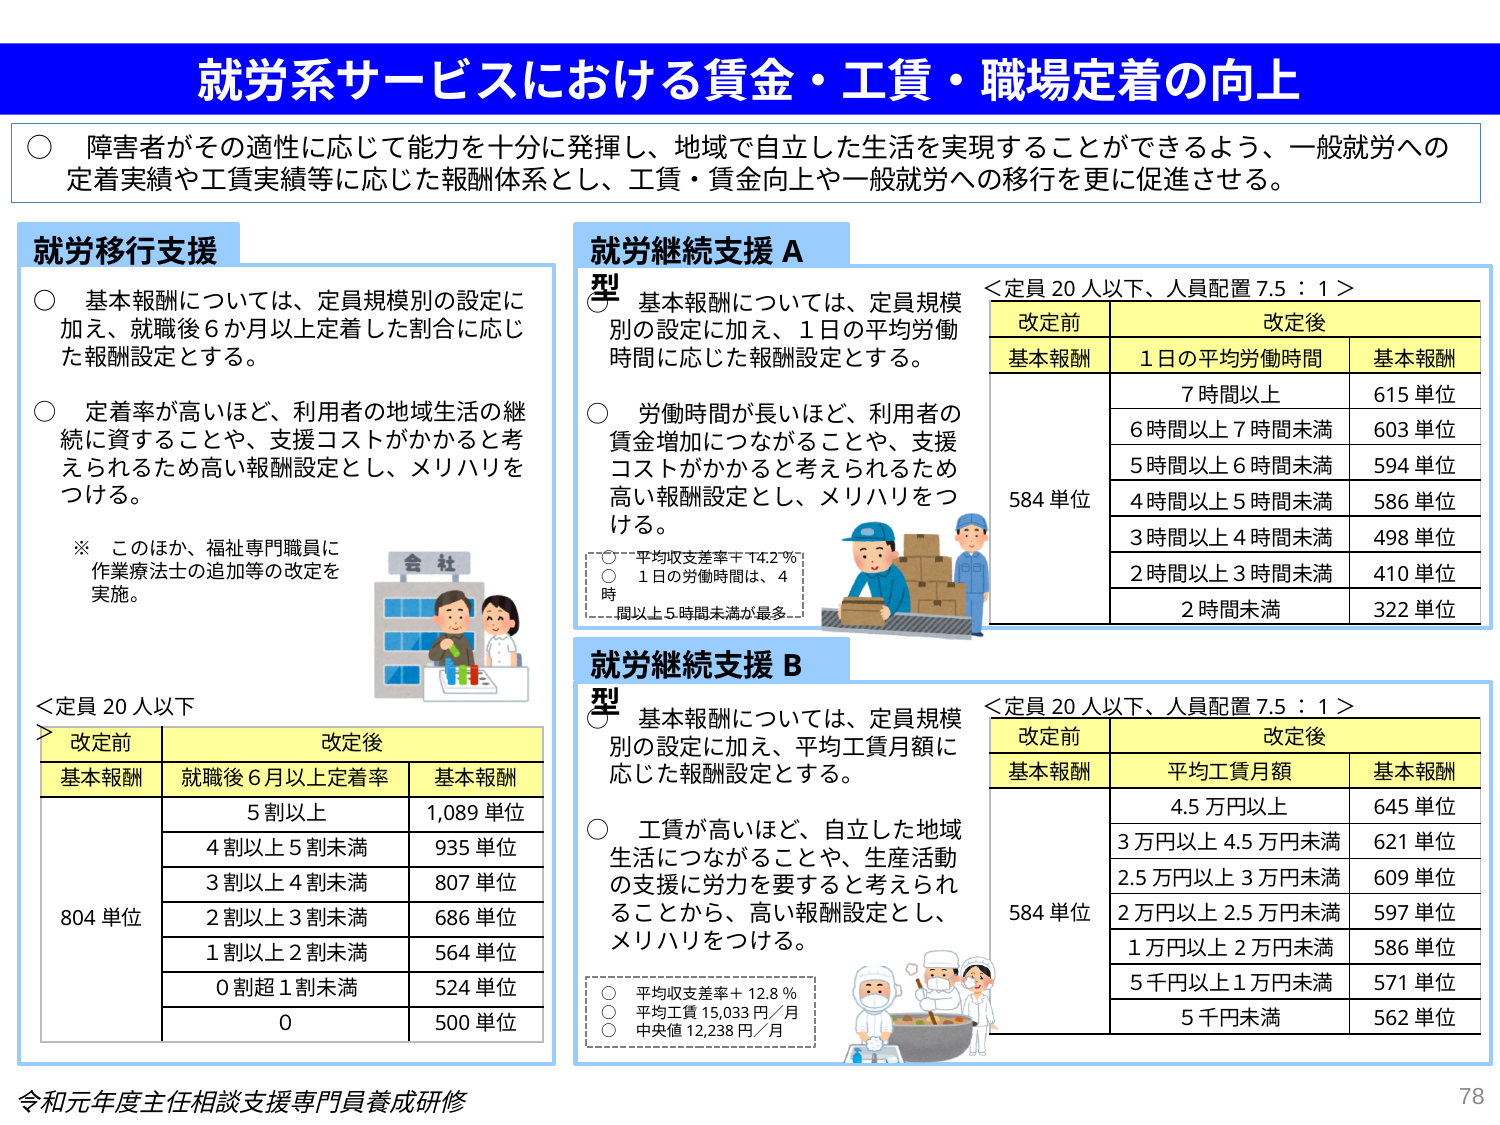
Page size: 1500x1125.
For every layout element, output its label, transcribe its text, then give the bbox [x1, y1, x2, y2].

table_cell 410単位 [1350, 553, 1480, 587]
table_cell 基本報酬 [1350, 338, 1480, 372]
text_box ＜定員20人以下、人員配置7.5：1＞ [968, 686, 1437, 727]
table_cell 564単位 [410, 938, 542, 971]
table_cell 524単位 [410, 973, 542, 1006]
table_header 改定前 [991, 727, 1109, 752]
table_cell 2万円以上2.5万円未満 [1111, 894, 1349, 928]
table_cell 584単位 [991, 789, 1109, 1033]
table_header 改定後 [163, 728, 542, 761]
table_cell 603単位 [1350, 409, 1480, 444]
text_box 令和元年度主任相談支援専門員養成研修 [0, 1079, 591, 1125]
table_cell ４時間以上５時間未満 [1111, 481, 1349, 515]
picture [815, 499, 1008, 661]
table_cell ３時間以上４時間未満 [1111, 517, 1349, 551]
table_cell 645単位 [1350, 789, 1480, 823]
table_cell 571単位 [1350, 965, 1480, 998]
table_cell 609単位 [1350, 859, 1480, 893]
text_box 就労移行支援 [17, 222, 240, 267]
table_cell ０ [163, 1008, 408, 1041]
table_cell 基本報酬 [991, 754, 1109, 787]
table_cell ０割超１割未満 [163, 973, 408, 1006]
table_cell １日の平均労働時間 [1111, 338, 1349, 372]
table_header 改定後 [1111, 302, 1480, 336]
table_cell ５時間以上６時間未満 [1111, 445, 1349, 479]
table_cell 基本報酬 [1350, 754, 1480, 787]
table_cell １万円以上2万円未満 [1111, 930, 1349, 963]
table_cell 基本報酬 [991, 338, 1109, 372]
table_cell １割以上２割未満 [163, 938, 408, 971]
table_cell 498単位 [1350, 517, 1480, 551]
table_cell 1,089単位 [410, 798, 542, 831]
table_cell ２割以上３割未満 [163, 903, 408, 936]
table_header 改定前 [991, 309, 1109, 336]
table_cell ３割以上４割未満 [163, 868, 408, 901]
table_cell 594単位 [1350, 445, 1480, 479]
table_cell 935単位 [410, 833, 542, 866]
table_header 改定前 [42, 752, 161, 761]
table_cell ５千円未満 [1111, 1000, 1349, 1033]
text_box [368, 545, 533, 705]
text_box 就労継続支援A型 [573, 222, 850, 267]
text_box ＜定員20人以下＞ [19, 686, 227, 752]
table_cell 基本報酬 [410, 763, 542, 796]
table_cell 500単位 [410, 1008, 542, 1041]
slide_number 78 [1149, 1065, 1500, 1125]
table_header 改定後 [1111, 719, 1480, 752]
table_cell 597単位 [1350, 894, 1480, 928]
table_cell 807単位 [410, 868, 542, 901]
text_box ＜定員20人以下、人員配置7.5：1＞ [968, 268, 1437, 309]
text_box ○ 平均収支差率＋12.8％ ○ 平均工賃15,033円／月 ○ 中央値12,238円／月 [586, 976, 816, 1047]
text_box ○ 平均収支差率＋14.2％ ○ １日の労働時間は、４時 間以上５時間未満が最多 [586, 553, 804, 617]
table_cell 4.5万円以上 [1111, 789, 1349, 823]
table_cell 2.5万円以上3万円未満 [1111, 859, 1349, 893]
table_cell ２時間以上３時間未満 [1111, 553, 1349, 587]
text_box ○ 基本報酬については、定員規模別の設定に加え、就職後６か月以上定着した割合に応じた報酬設定とする。 ○ 定着率が高いほど、利用者の地域生活の継続に資することや、支援コストがかかると考えられるため高い報酬設定とし、メリハリをつける。 ※ このほか、福祉専門職員に 作業療法士の追加等の改定を 実施。 [17, 263, 556, 1066]
table_cell 686単位 [410, 903, 542, 936]
table_cell 基本報酬 [42, 763, 161, 796]
table_cell ６時間以上７時間未満 [1111, 409, 1349, 444]
table_cell ７時間以上 [1111, 374, 1349, 408]
table_cell ２時間未満 [1111, 589, 1349, 623]
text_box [825, 948, 1006, 1065]
table_cell 平均工賃月額 [1111, 754, 1349, 787]
table_cell 621単位 [1350, 824, 1480, 858]
table_cell ５千円以上１万円未満 [1111, 965, 1349, 998]
text_box ○ 基本報酬については、定員規模 別の設定に加え、平均工賃月額に 応じた報酬設定とする。 ○ 工賃が高いほど、自立した地域 生活につながることや、生産活動 の支援に労力を要すると考えられ ることから、高い報酬設定とし、 メリハリをつける。 [573, 680, 1493, 1066]
text_box 就労継続支援B型 [573, 637, 850, 681]
table_cell 322単位 [1350, 589, 1480, 623]
table_cell 就職後６月以上定着率 [163, 763, 408, 796]
table_cell 584単位 [991, 374, 1109, 623]
table_cell 804単位 [42, 798, 161, 1041]
table_cell 3万円以上4.5万円未満 [1111, 824, 1349, 858]
table_cell ５割以上 [163, 798, 408, 831]
table_cell 586単位 [1350, 481, 1480, 515]
table_cell 562単位 [1350, 1000, 1480, 1033]
text_box ○ 基本報酬については、定員規模 別の設定に加え、１日の平均労働 時間に応じた報酬設定とする。 ○ 労働時間が長いほど、利用者の 賃金増加につながることや、支援 コストがかかると考えられるため 高い報酬設定とし、メリハリをつ ける。 [573, 264, 1493, 630]
text_box 就労系サービスにおける賃金・工賃・職場定着の向上 [0, 41, 1500, 117]
table_cell 586単位 [1350, 930, 1480, 963]
table_cell 615単位 [1350, 374, 1480, 408]
text_box ○ 障害者がその適性に応じて能力を十分に発揮し、地域で自立した生活を実現することができるよう、一般就労への定着実績や工賃実績等に応じた報酬体系とし、工賃・賃金向上や一般就労への移行を更に促進させる。 [11, 123, 1481, 203]
table_cell ４割以上５割未満 [163, 833, 408, 866]
